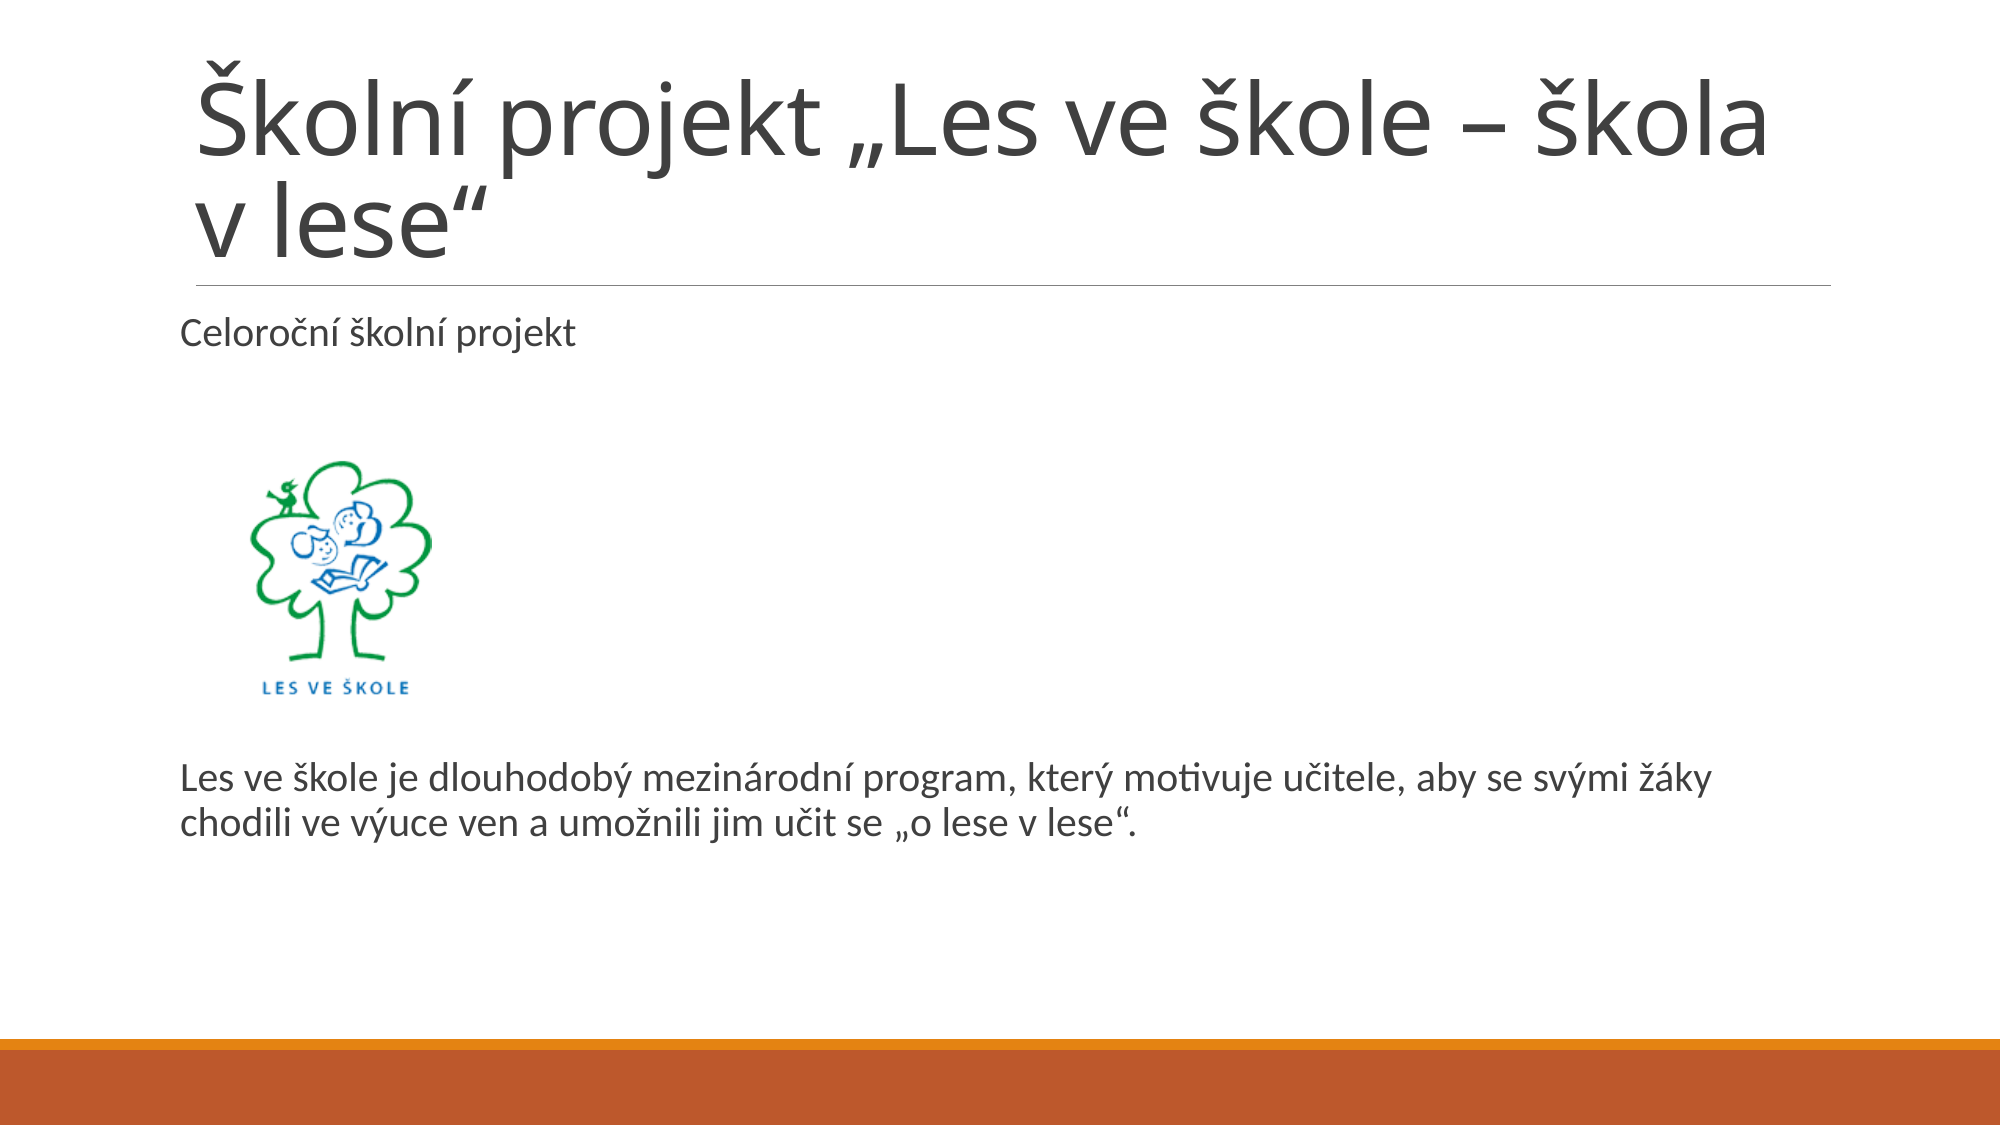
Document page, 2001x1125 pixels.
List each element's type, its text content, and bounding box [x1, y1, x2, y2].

picture [246, 458, 433, 699]
list Celoroční školní projekt Les ve škole je dlouhodobý mezinárodní program, který motivuje učitele, aby se svými žáky chodili ve výuce ven a umožnili jim učit se „o lese v lese“. [180, 302, 1830, 963]
title Školní projekt „Les ve škole – škola v lese“ [180, 47, 1830, 285]
